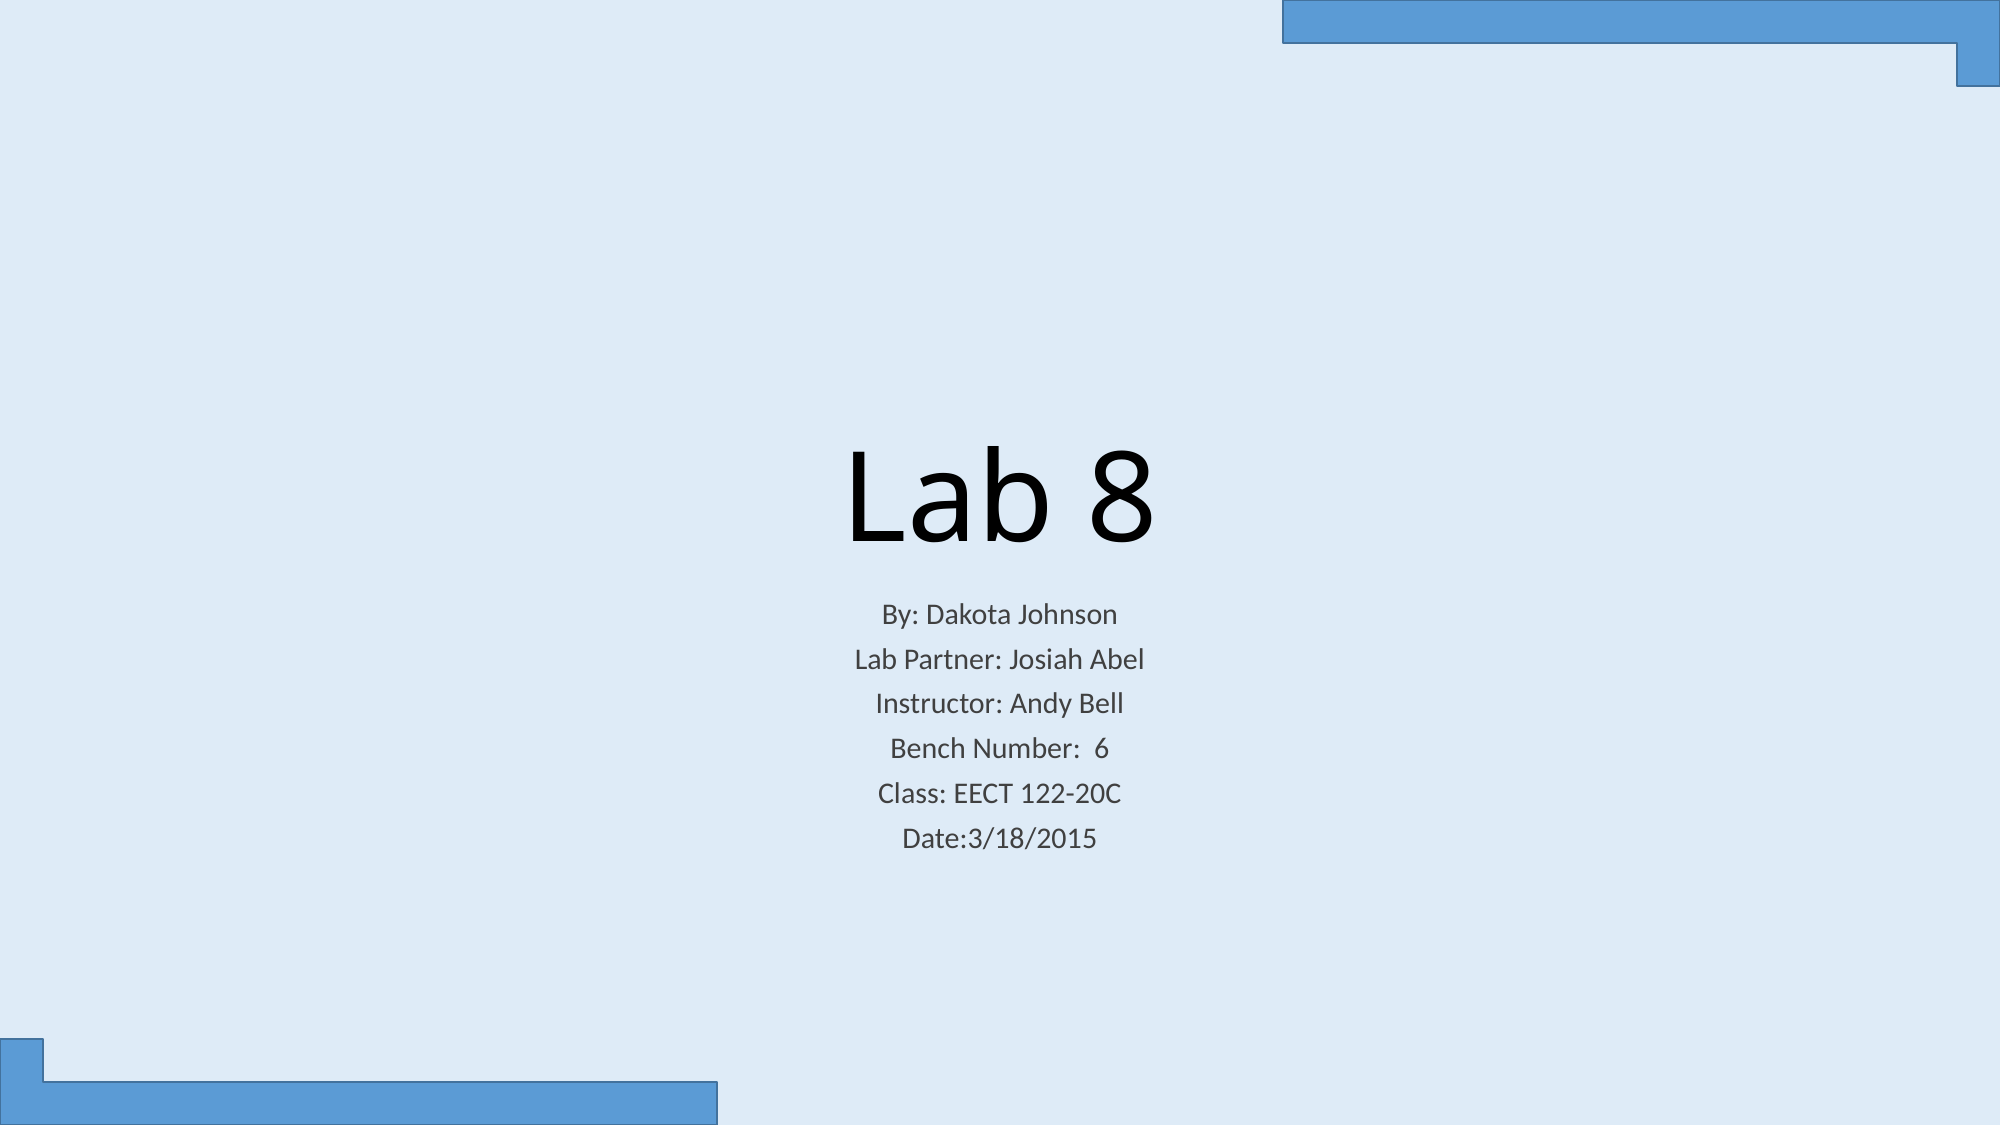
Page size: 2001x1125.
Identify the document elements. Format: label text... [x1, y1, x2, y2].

text_box [1282, 0, 2000, 87]
text_box [0, 1038, 718, 1125]
title Lab 8 [249, 184, 1750, 577]
subtitle By: Dakota Johnson Lab Partner: Josiah Abel Instructor: Andy Bell Bench Number: 6 Class: EECT 122-20C Date:3/18/2015 [249, 590, 1750, 863]
